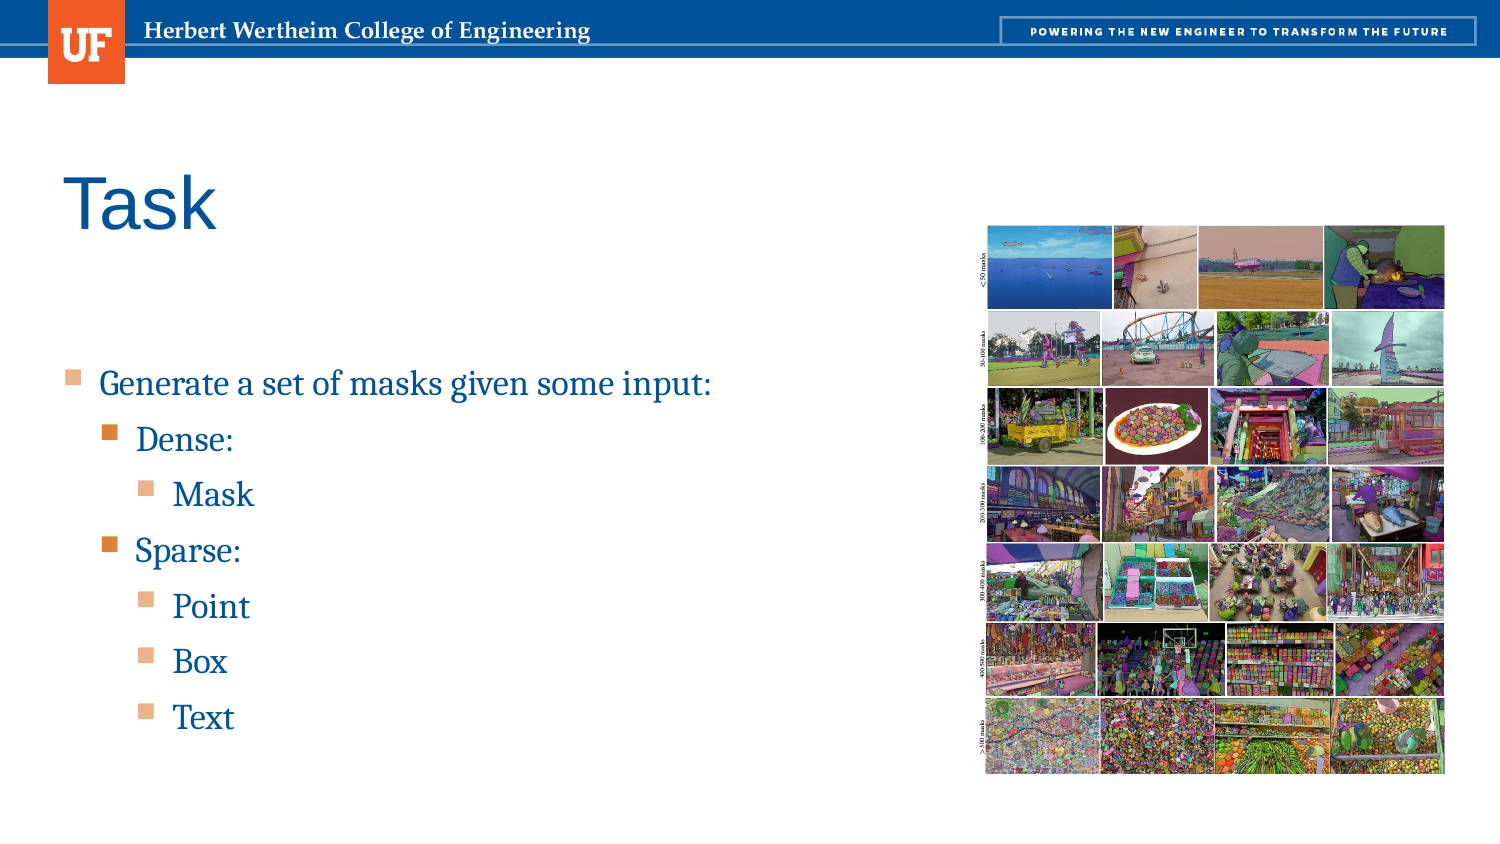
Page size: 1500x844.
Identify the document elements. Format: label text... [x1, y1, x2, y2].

list Generate a set of masks given some input: Dense: Mask Sparse: Point Box Text [48, 351, 750, 780]
title Task [47, 146, 1288, 284]
picture [969, 219, 1453, 781]
picture [0, 0, 1500, 84]
